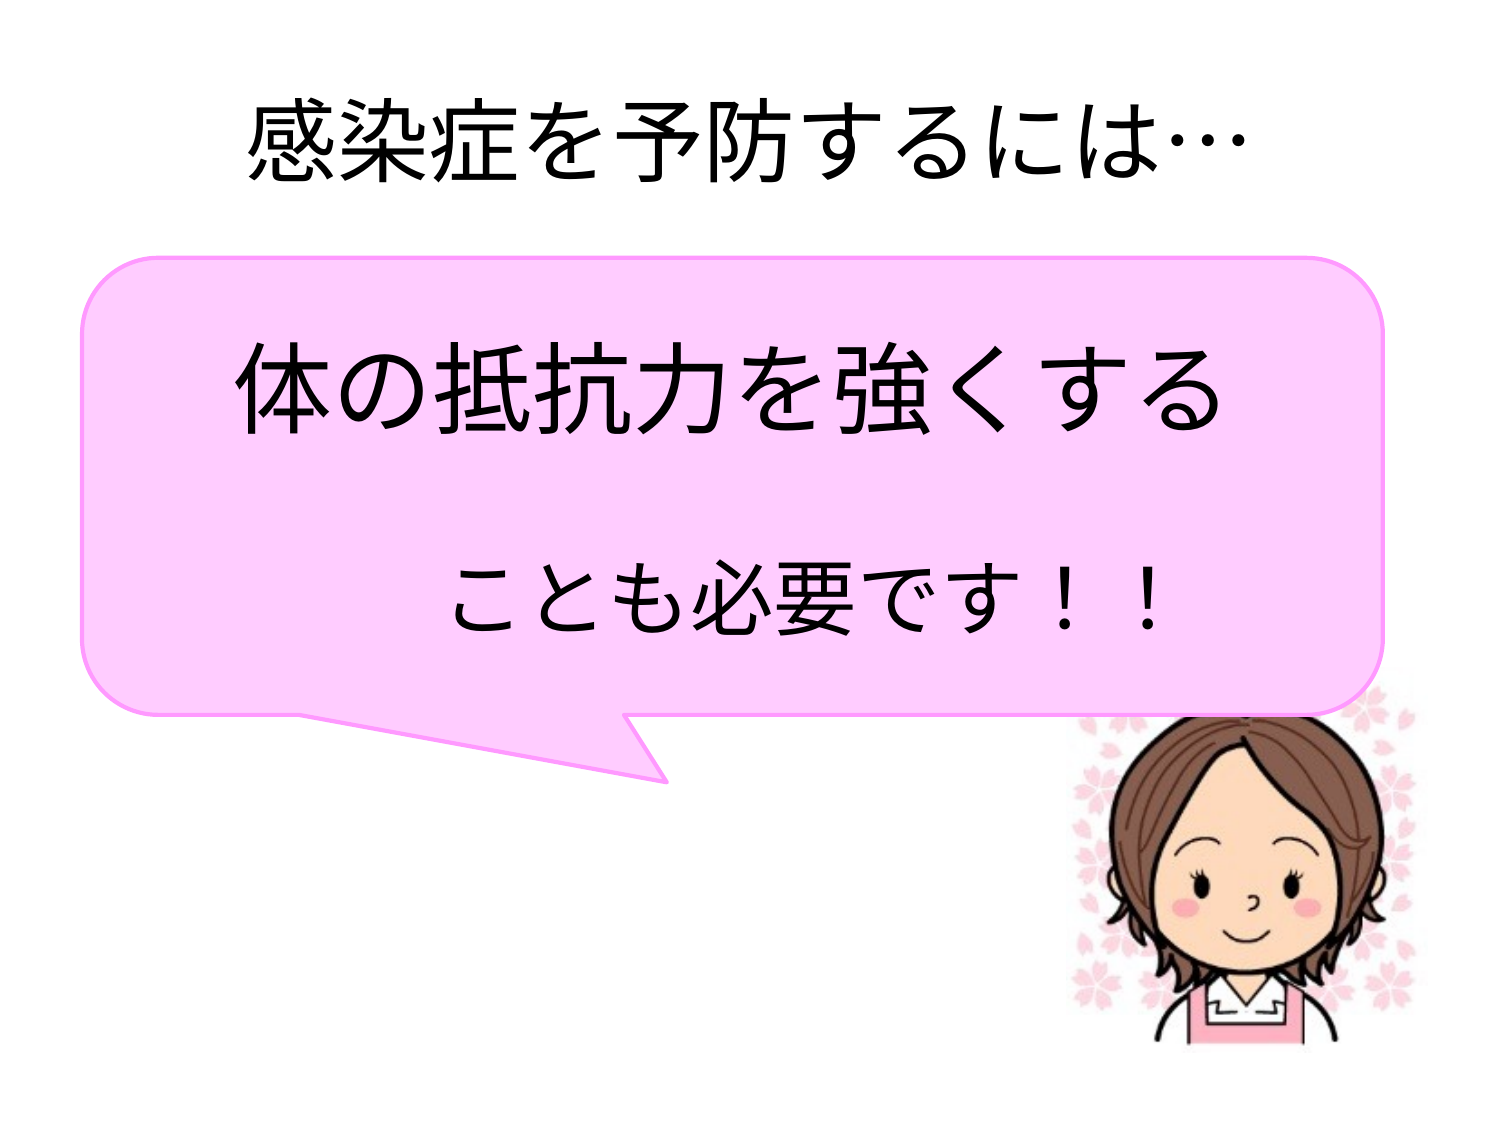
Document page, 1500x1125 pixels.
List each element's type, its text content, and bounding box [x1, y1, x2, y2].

text_box 体の抵抗力を強くする ことも必要です！！ [79, 255, 1385, 785]
title 感染症を予防するには… [75, 45, 1425, 233]
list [1066, 667, 1428, 1053]
